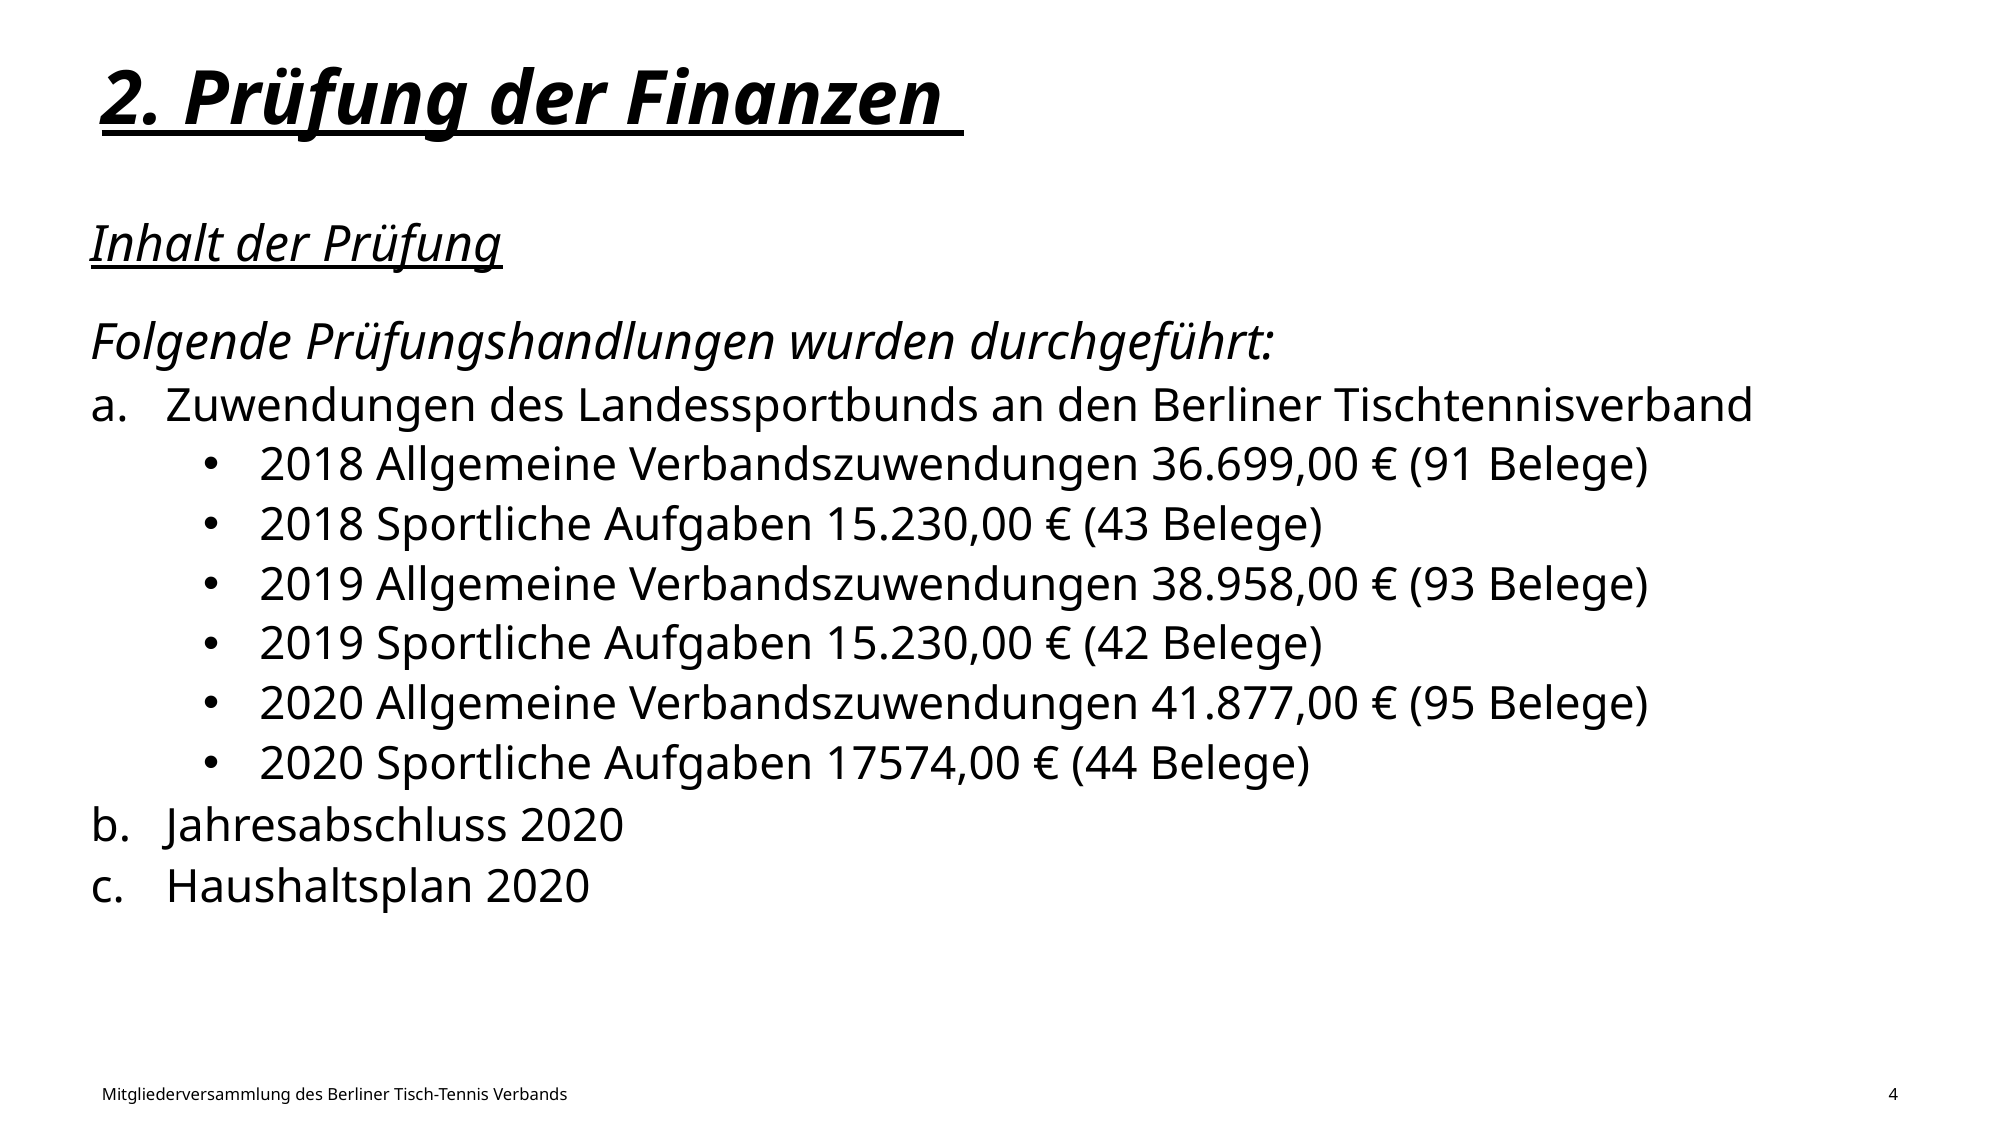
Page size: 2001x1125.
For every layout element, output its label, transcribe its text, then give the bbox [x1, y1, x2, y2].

footer Mitgliederversammlung des Berliner Tisch-Tennis Verbands [86, 1065, 1287, 1125]
list Inhalt der Prüfung Folgende Prüfungshandlungen wurden durchgeführt: Zuwendungen des Landessportbunds an den Berliner Tischtennisverband 2018 Allgemeine Verbandszuwendungen 36.699,00 € (91 Belege) 2018 Sportliche Aufgaben 15.230,00 € (43 Belege) 2019 Allgemeine Verbandszuwendungen 38.958,00 € (93 Belege) 2019 Sportliche Aufgaben 15.230,00 € (42 Belege) 2020 Allgemeine Verbandszuwendungen 41.877,00 € (95 Belege) 2020 Sportliche Aufgaben 17574,00 € (44 Belege) Jahresabschluss 2020 Haushaltsplan 2020 [75, 204, 1914, 1034]
title 2. Prüfung der Finanzen [86, 52, 1523, 141]
slide_number 4 [1834, 1065, 1914, 1125]
